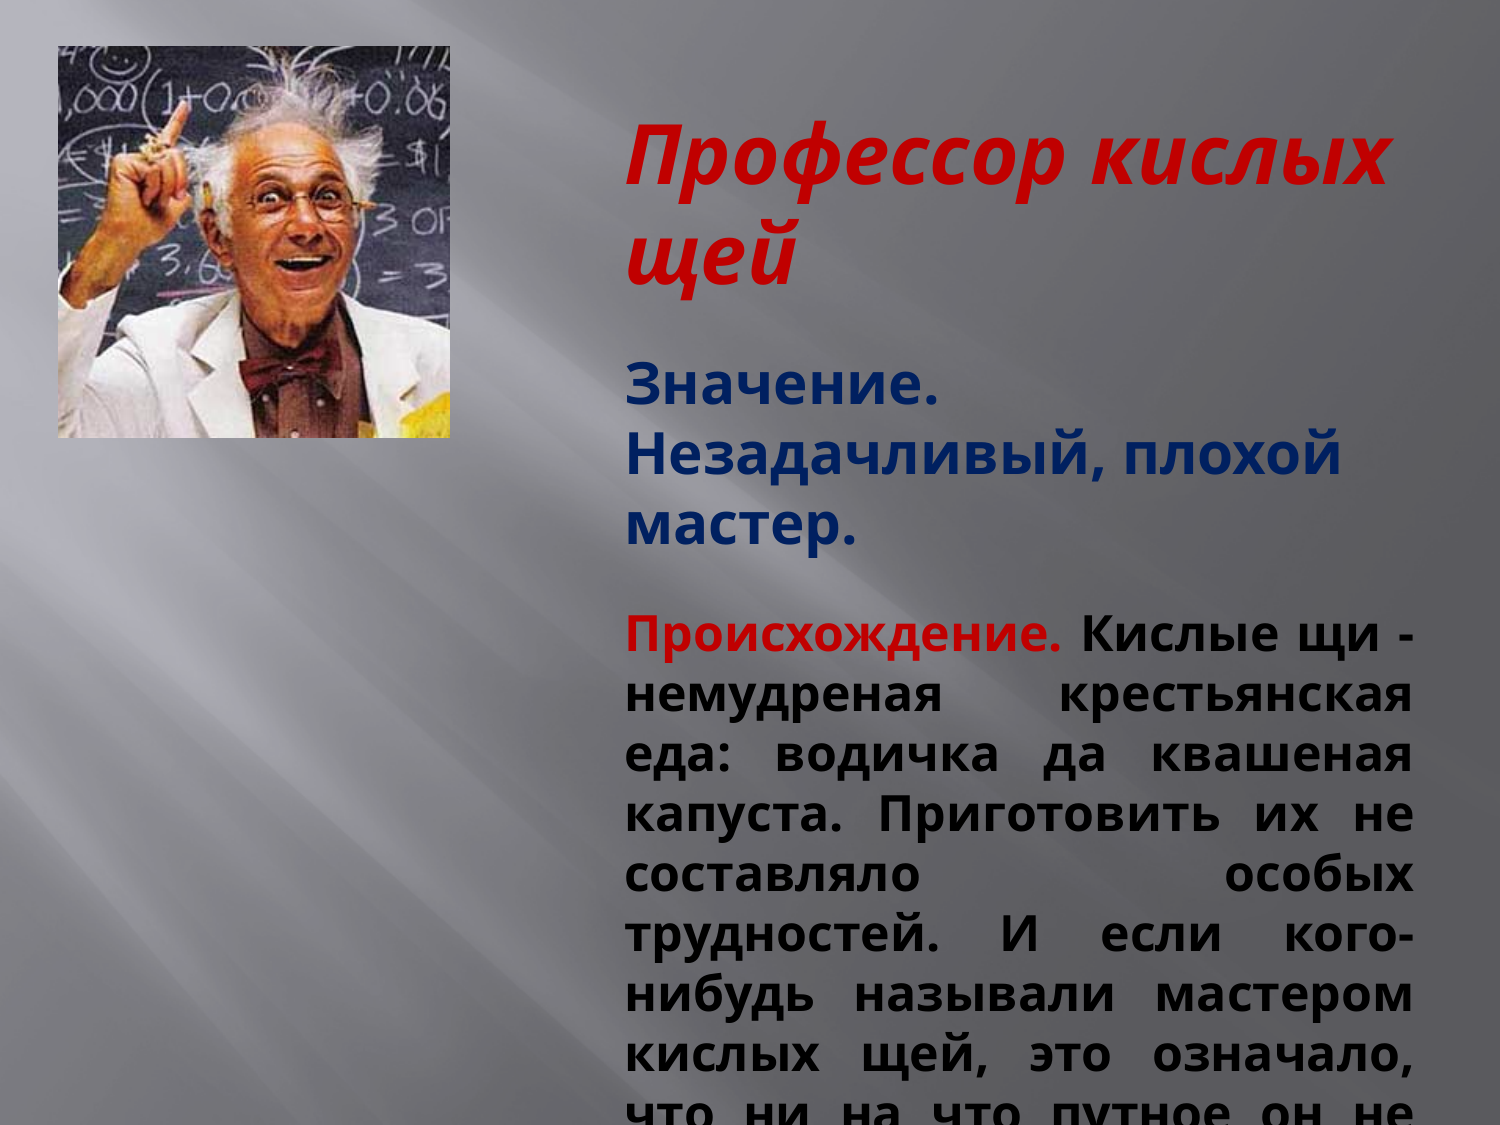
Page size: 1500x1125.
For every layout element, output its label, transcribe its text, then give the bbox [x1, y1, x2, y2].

picture [58, 46, 450, 438]
text_box Профессор кислых щей Значение. Незадачливый, плохой мастер. Происхождение. Кислые щи - немудреная крестьянская еда: водичка да квашеная капуста. Приготовить их не составляло особых трудностей. И если кого-нибудь называли мастером кислых щей, это означало, что ни на что путное он не годен. [609, 93, 1430, 1125]
